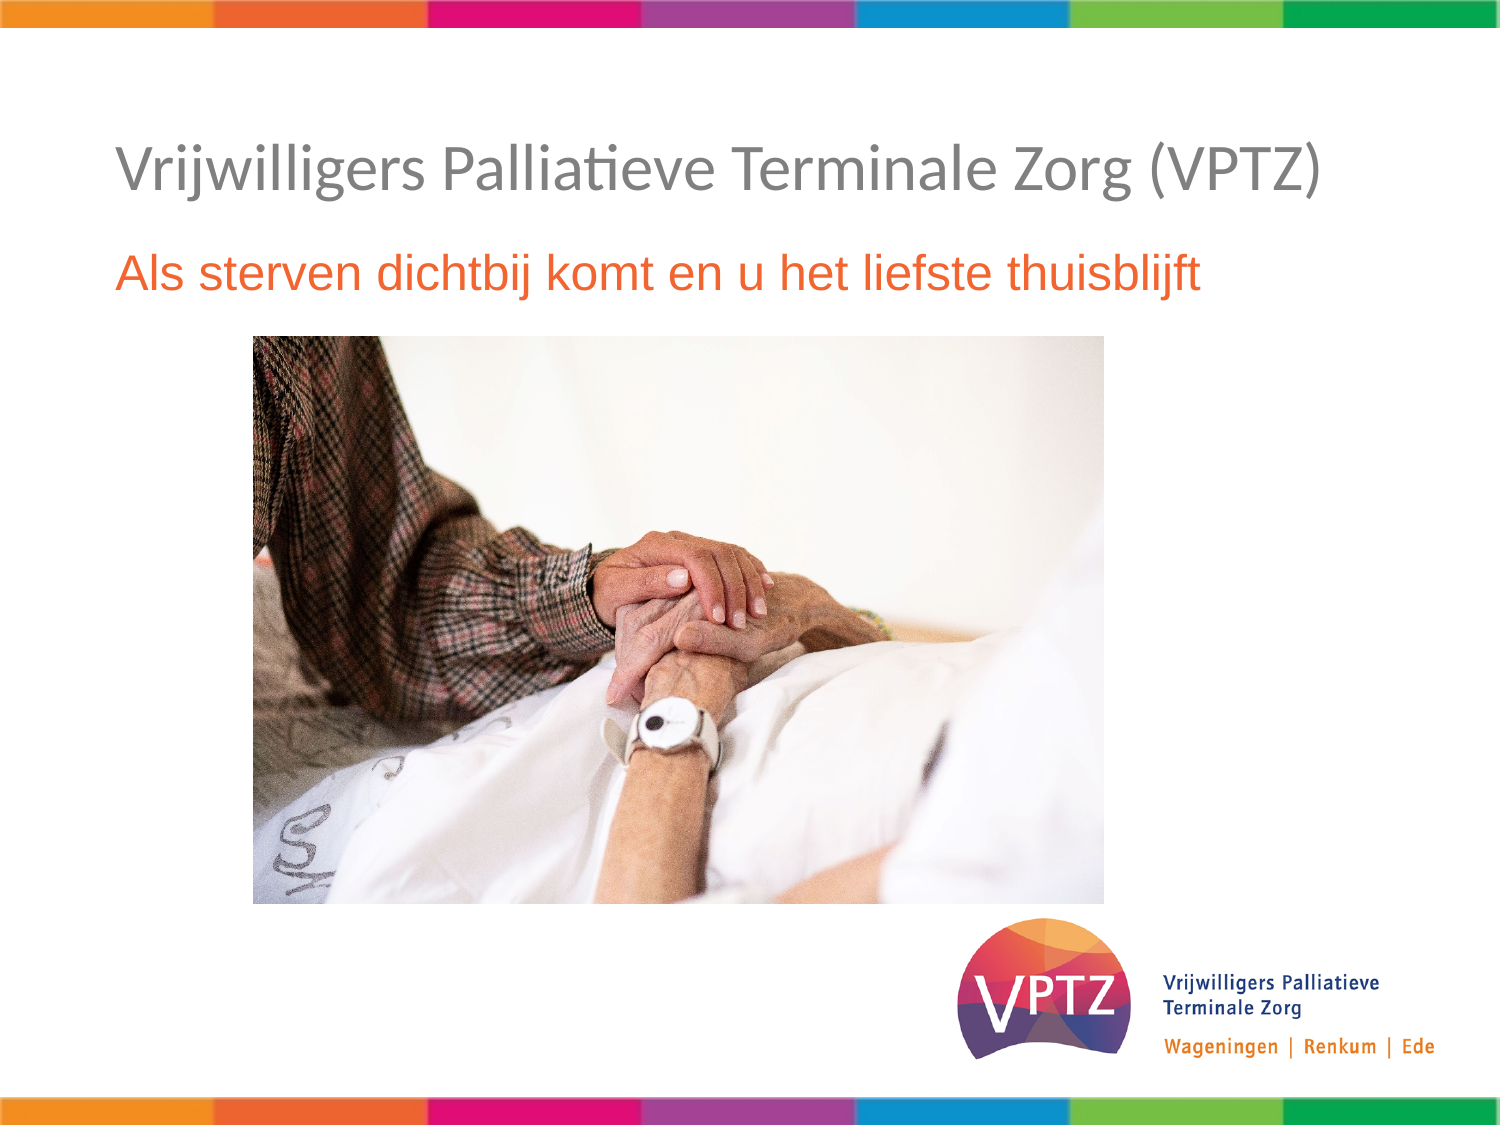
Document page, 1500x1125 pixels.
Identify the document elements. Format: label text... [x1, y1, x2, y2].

list Als sterven dichtbij komt en u het liefste thuisblijft [100, 258, 1425, 1005]
picture [0, 0, 1500, 28]
picture [0, 1097, 1500, 1125]
text_box Vrijwilligers Palliatieve Terminale Zorg (VPTZ) [100, 70, 1427, 258]
picture [253, 336, 1477, 1089]
title [75, 45, 1425, 233]
